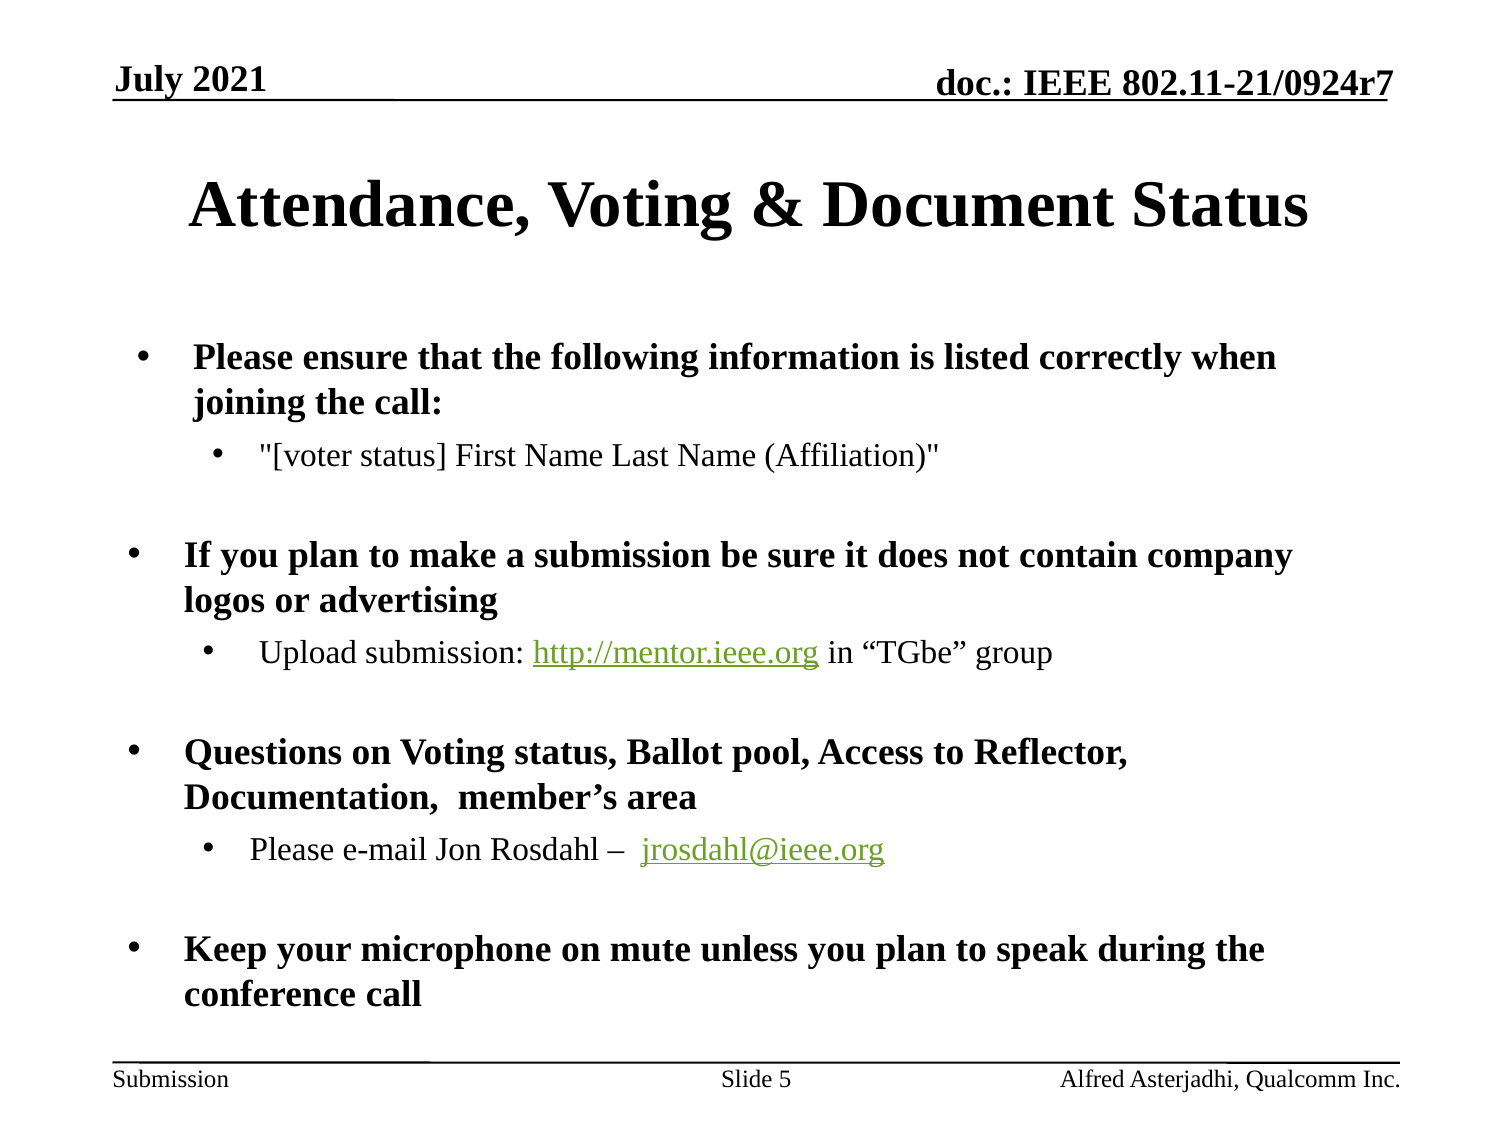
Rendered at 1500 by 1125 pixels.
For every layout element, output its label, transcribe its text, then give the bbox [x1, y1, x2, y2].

title Attendance, Voting & Document Status [112, 112, 1388, 288]
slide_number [114, 54, 423, 100]
slide_number Slide 5 [712, 1061, 800, 1123]
list Please ensure that the following information is listed correctly when joining the call: "[voter status] First Name Last Name (Affiliation)" If you plan to make a submission be sure it does not contain company logos or advertising Upload submission: http://mentor.ieee.org in “TGbe” group Questions on Voting status, Ballot pool, Access to Reflector, Documentation, member’s area Please e-mail Jon Rosdahl – jrosdahl@ieee.org Keep your microphone on mute unless you plan to speak during the conference call [112, 324, 1388, 1038]
footer Alfred Asterjadhi, Qualcomm Inc. [878, 1061, 1402, 1093]
